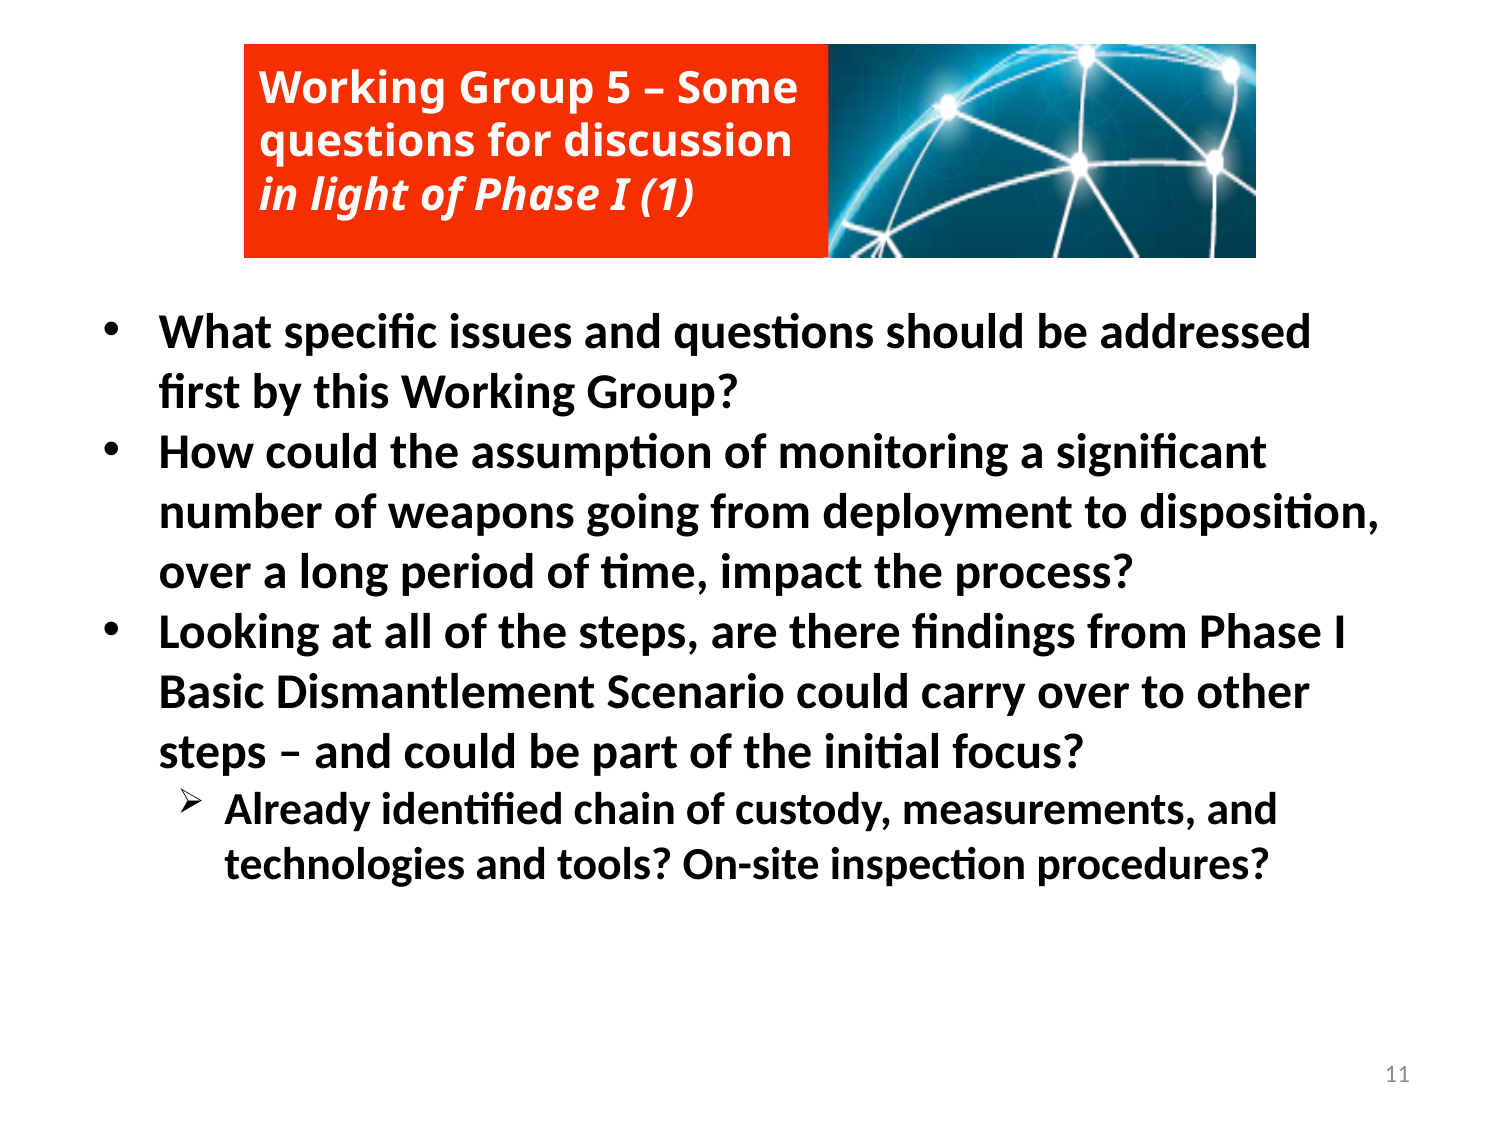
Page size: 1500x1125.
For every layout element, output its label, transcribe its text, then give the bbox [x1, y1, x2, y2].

slide_number 11 [1074, 1042, 1425, 1103]
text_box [244, 44, 1256, 258]
list What specific issues and questions should be addressed first by this Working Group? How could the assumption of monitoring a significant number of weapons going from deployment to disposition, over a long period of time, impact the process? Looking at all of the steps, are there findings from Phase I Basic Dismantlement Scenario could carry over to other steps – and could be part of the initial focus? Already identified chain of custody, measurements, and technologies and tools? On-site inspection procedures? [87, 290, 1413, 1063]
